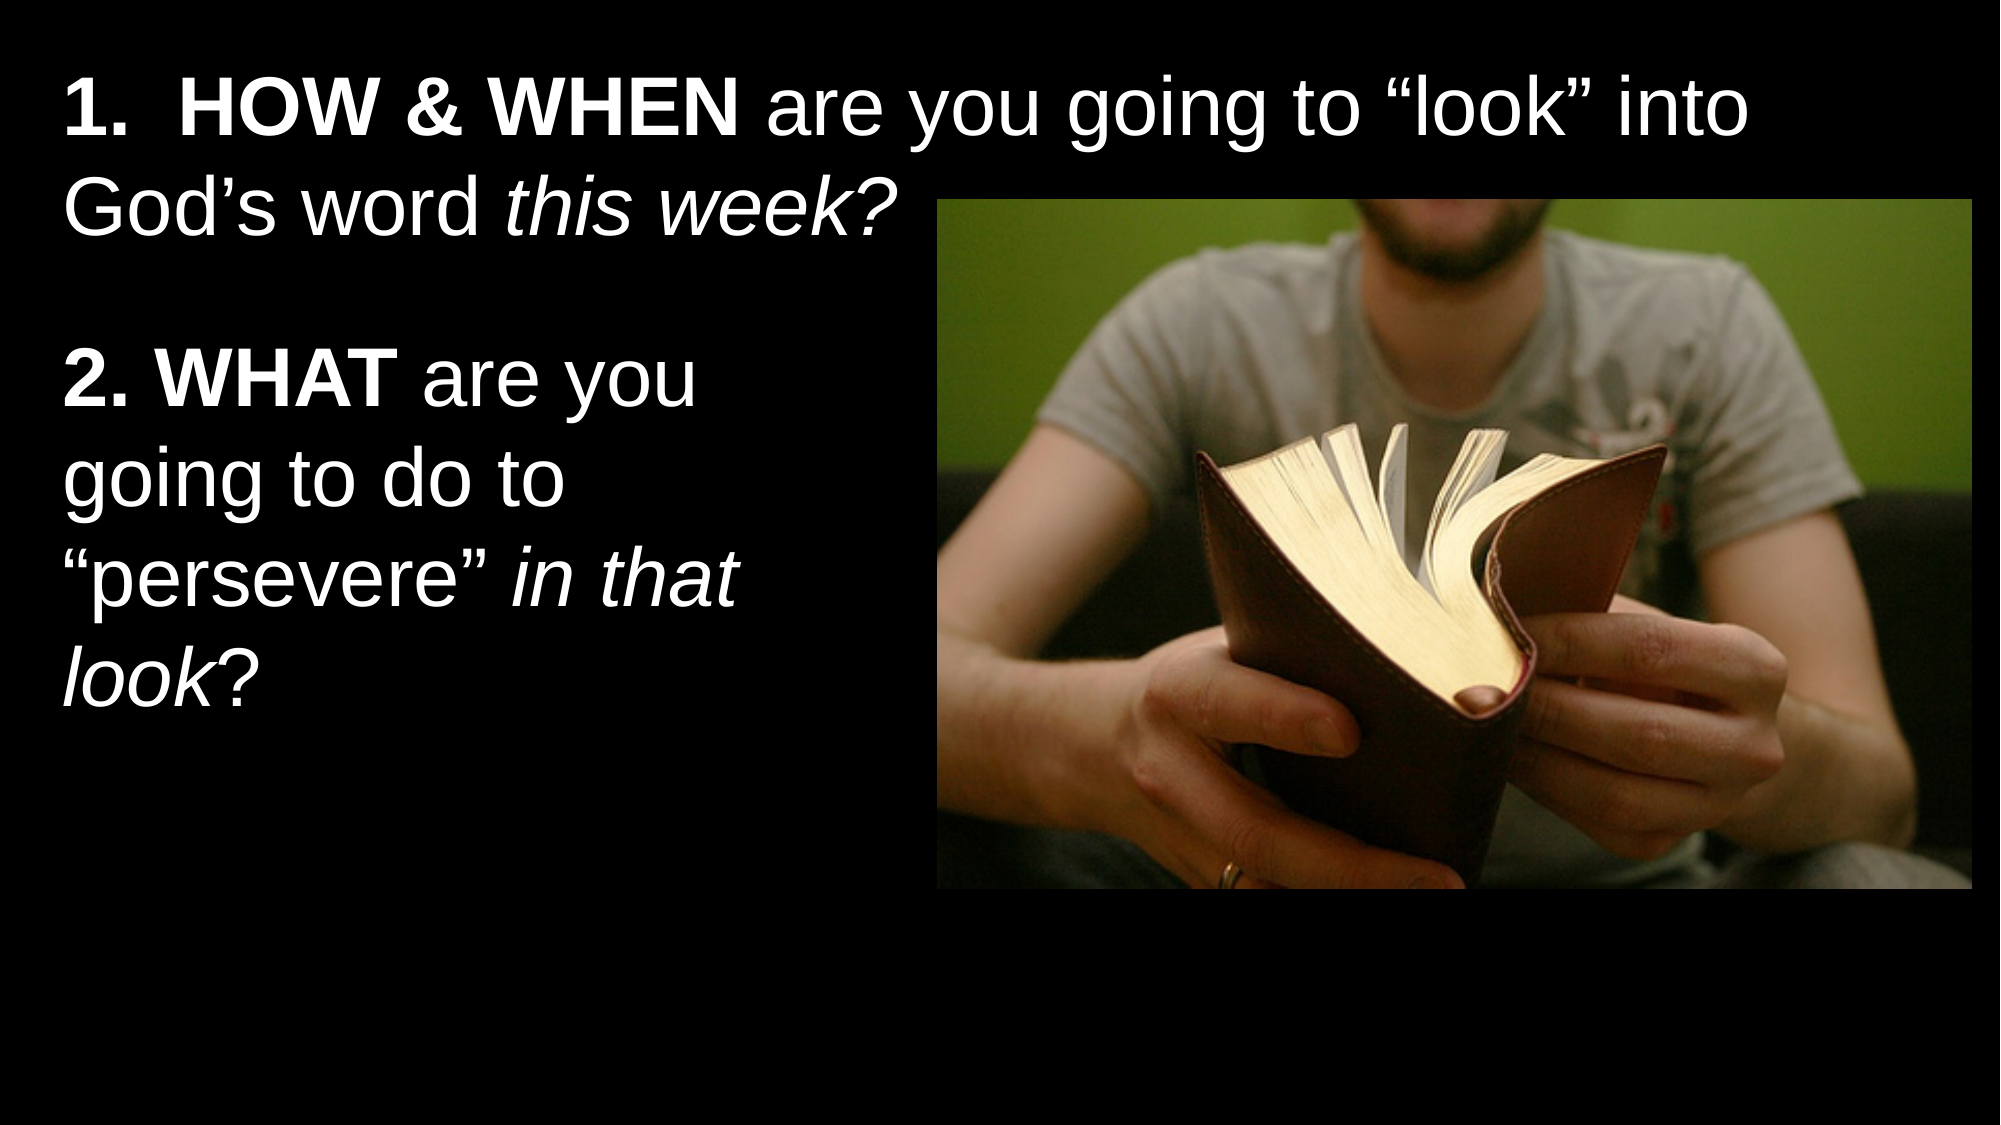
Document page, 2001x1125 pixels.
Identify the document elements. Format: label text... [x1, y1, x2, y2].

text_box 2. WHAT are you going to do to “persevere” in that look? [47, 315, 874, 731]
picture [937, 199, 1972, 889]
text_box 1. HOW & WHEN are you going to “look” into God’s word this week? [47, 45, 1972, 260]
